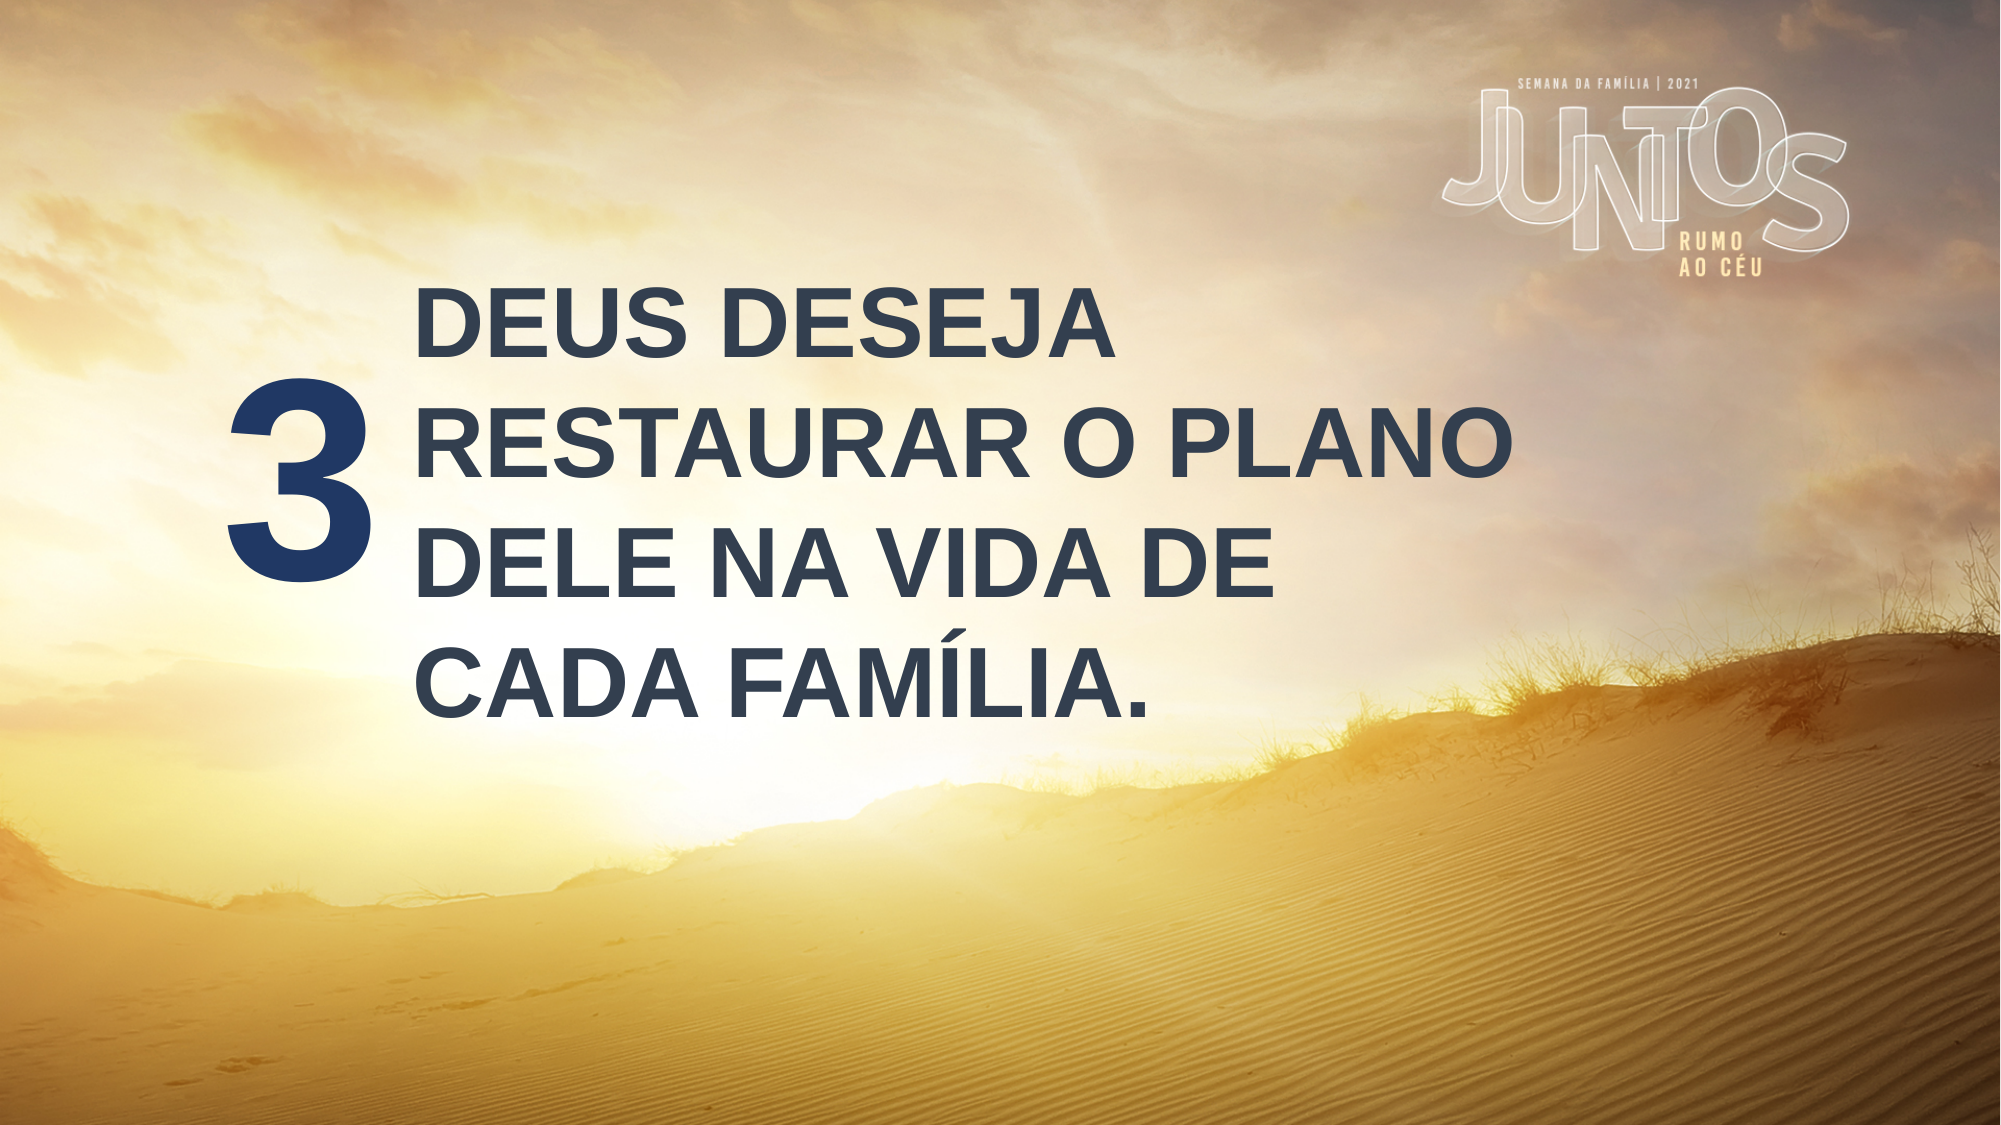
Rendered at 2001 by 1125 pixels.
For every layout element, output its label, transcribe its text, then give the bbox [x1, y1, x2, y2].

picture [0, 0, 2001, 1125]
text_box 3 [206, 284, 380, 645]
text_box DEUS DESEJA RESTAURAR O PLANO DELE NA VIDA DE CADA FAMÍLIA. [398, 250, 1714, 745]
